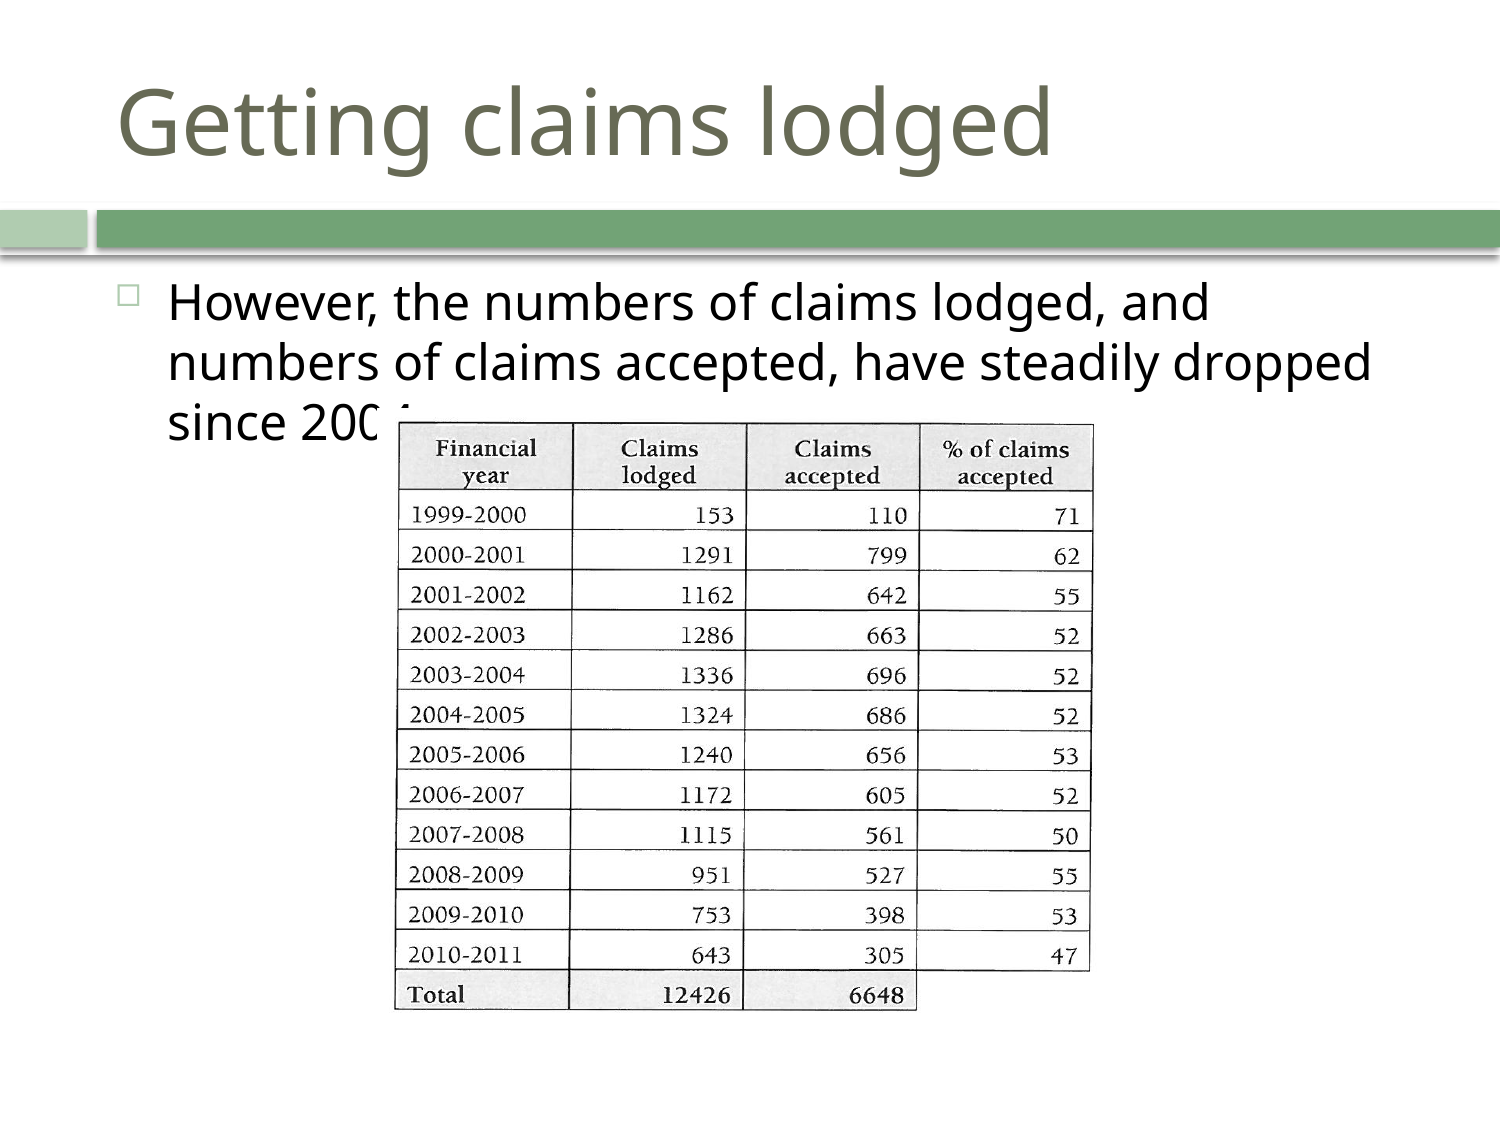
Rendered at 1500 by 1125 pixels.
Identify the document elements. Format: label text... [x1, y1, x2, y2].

picture [377, 408, 1123, 1031]
list However, the numbers of claims lodged, and numbers of claims accepted, have steadily dropped since 2004: [100, 262, 1438, 1000]
title Getting claims lodged [100, 37, 1438, 200]
